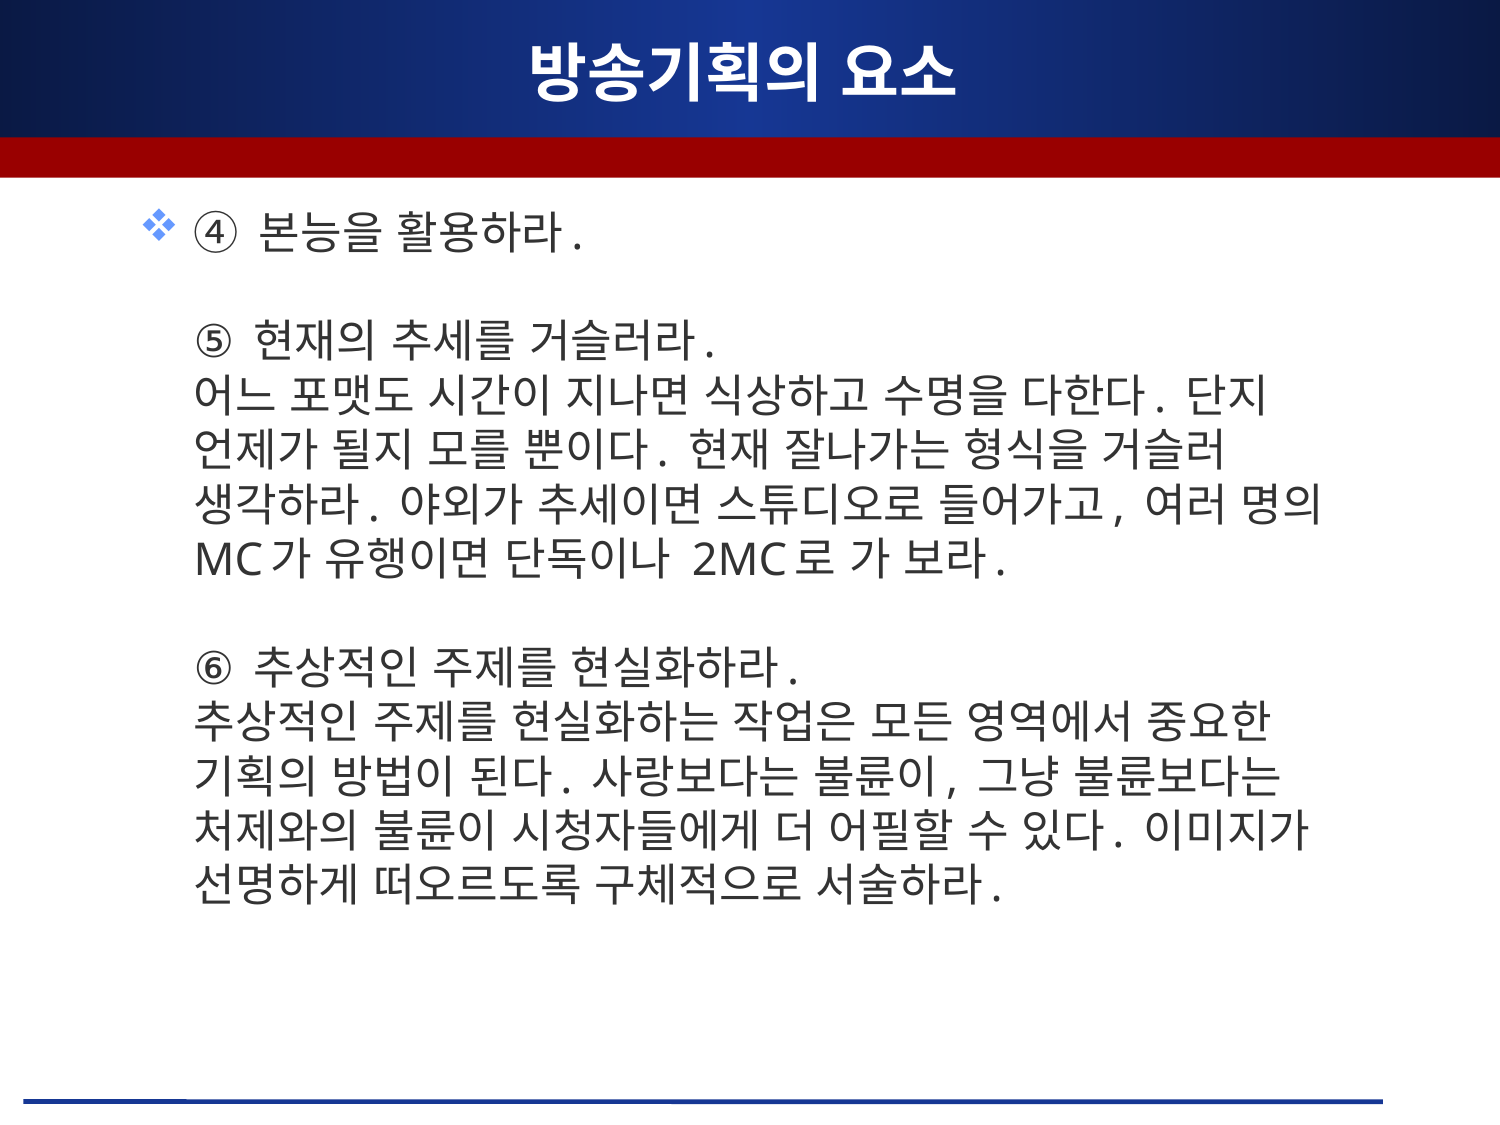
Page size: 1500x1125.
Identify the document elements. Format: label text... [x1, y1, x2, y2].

title 방송기획의 요소 [50, 24, 1438, 118]
list ④ 본능을 활용하라. ⑤ 현재의 추세를 거슬러라. 어느 포맷도 시간이 지나면 식상하고 수명을 다한다. 단지 언제가 될지 모를 뿐이다. 현재 잘나가는 형식을 거슬러 생각하라. 야외가 추세이면 스튜디오로 들어가고, 여러 명의 MC가 유행이면 단독이나 2MC로 가 보라. ⑥ 추상적인 주제를 현실화하라. 추상적인 주제를 현실화하는 작업은 모든 영역에서 중요한 기획의 방법이 된다. 사랑보다는 불륜이, 그냥 불륜보다는 처제와의 불륜이 시청자들에게 더 어필할 수 있다. 이미지가 선명하게 떠오르도록 구체적으로 서술하라. [123, 196, 1353, 976]
